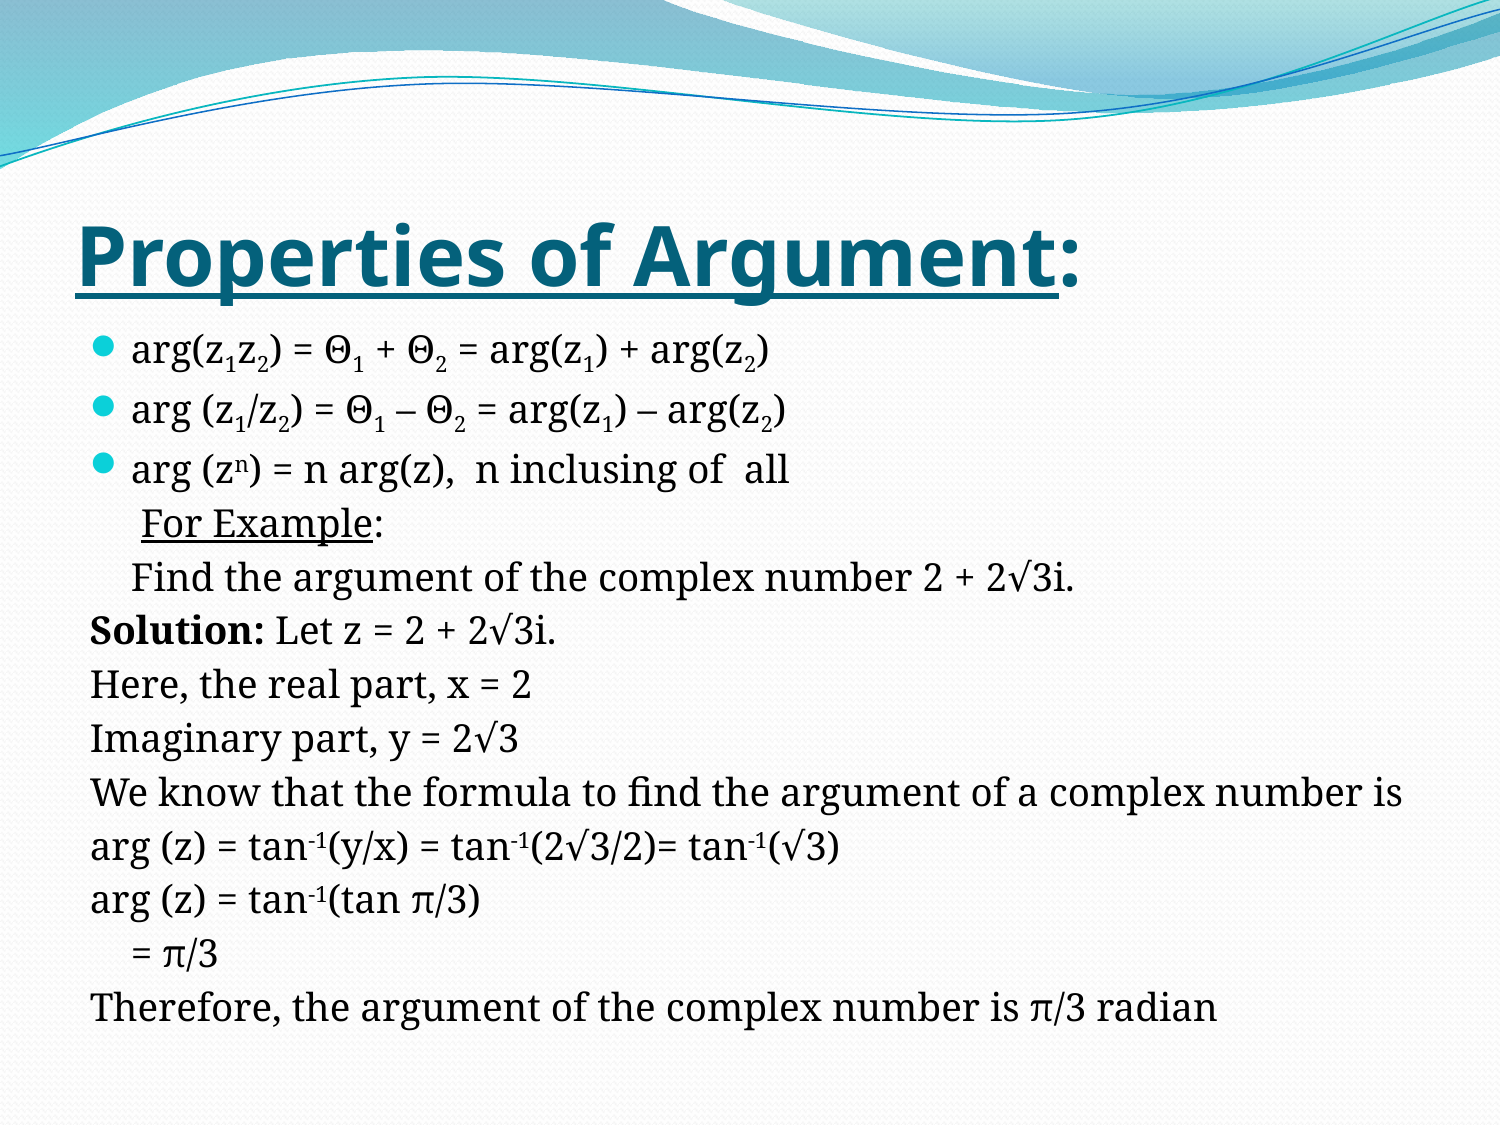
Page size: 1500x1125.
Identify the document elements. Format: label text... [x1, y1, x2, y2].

title Properties of Argument: [75, 115, 1425, 303]
list arg(z1z2) = Θ1 + Θ2 = arg(z1) + arg(z2) arg (z1/z2) = Θ1 – Θ2 = arg(z1) – arg(z2) arg (zn) = n arg(z), n inclusing of all For Example: Find the argument of the complex number 2 + 2√3i. Solution: Let z = 2 + 2√3i. Here, the real part, x = 2 Imaginary part, y = 2√3 We know that the formula to find the argument of a complex number is arg (z) = tan-1(y/x) = tan-1(2√3/2)= tan-1(√3) arg (z) = tan-1(tan π/3) = π/3 Therefore, the argument of the complex number is π/3 radian [75, 317, 1425, 1038]
